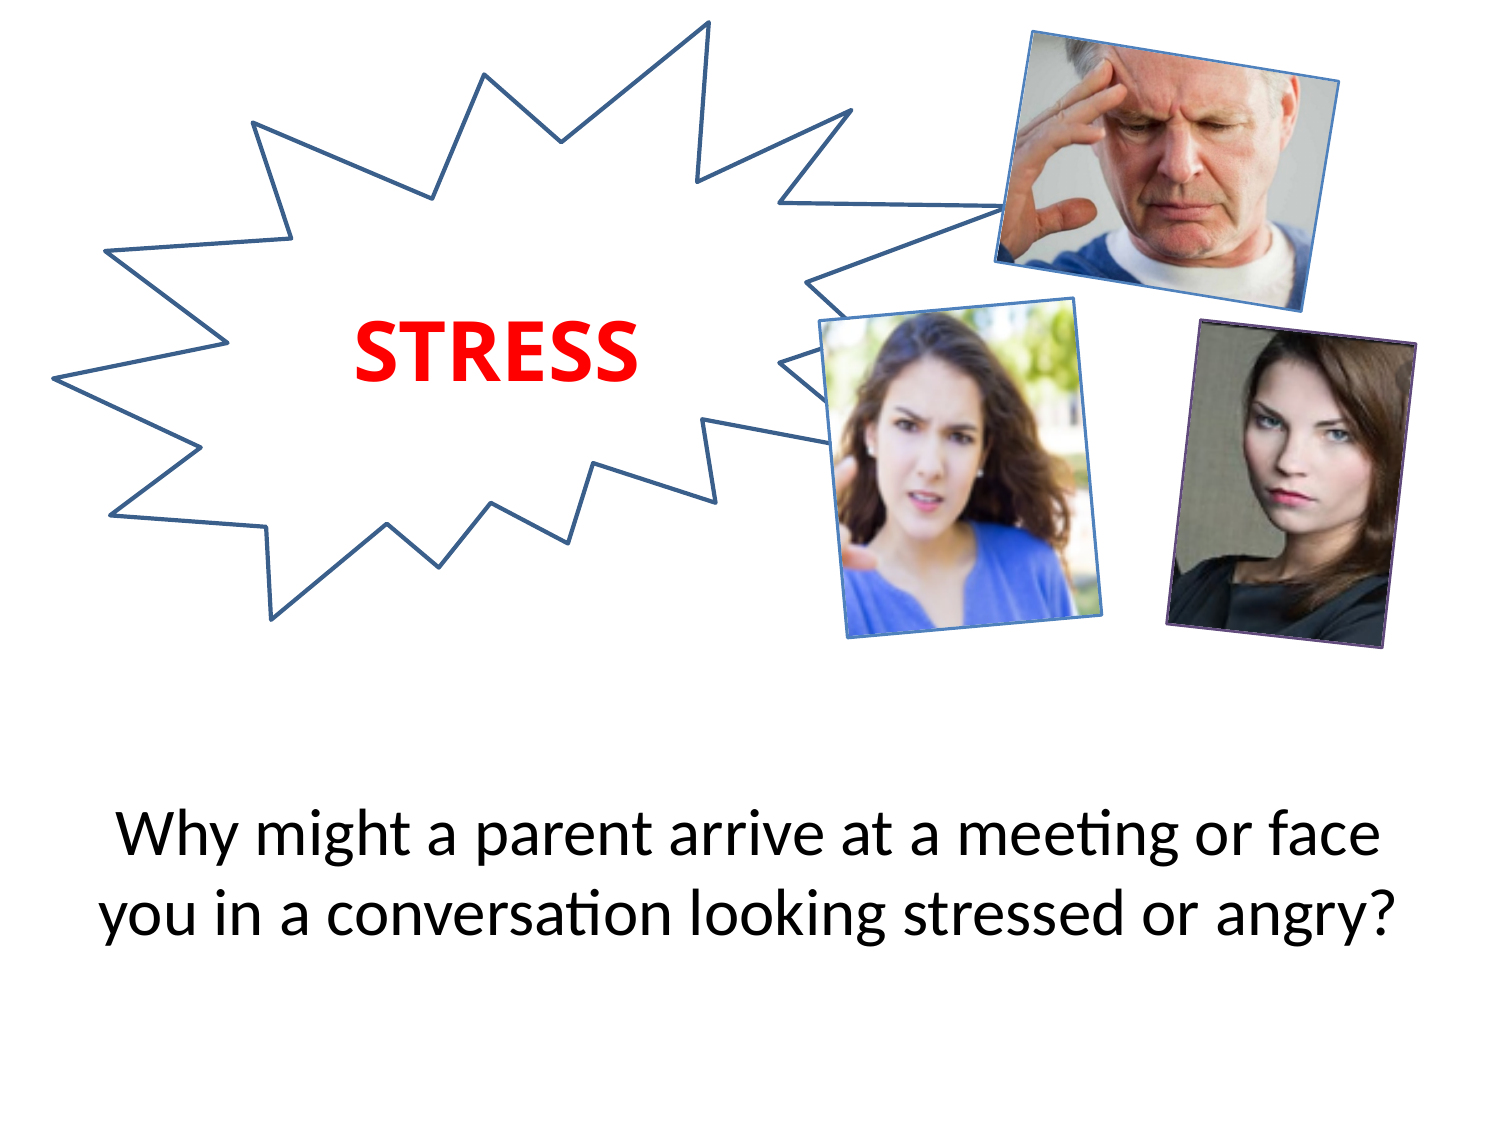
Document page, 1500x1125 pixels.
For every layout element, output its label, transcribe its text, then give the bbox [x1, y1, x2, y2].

text_box STRESS [51, 20, 1002, 622]
picture [1169, 322, 1414, 646]
title Why might a parent arrive at a meeting or face you in a conversation looking stressed or angry? [75, 775, 1425, 963]
picture [997, 33, 1337, 309]
picture [822, 300, 1099, 636]
